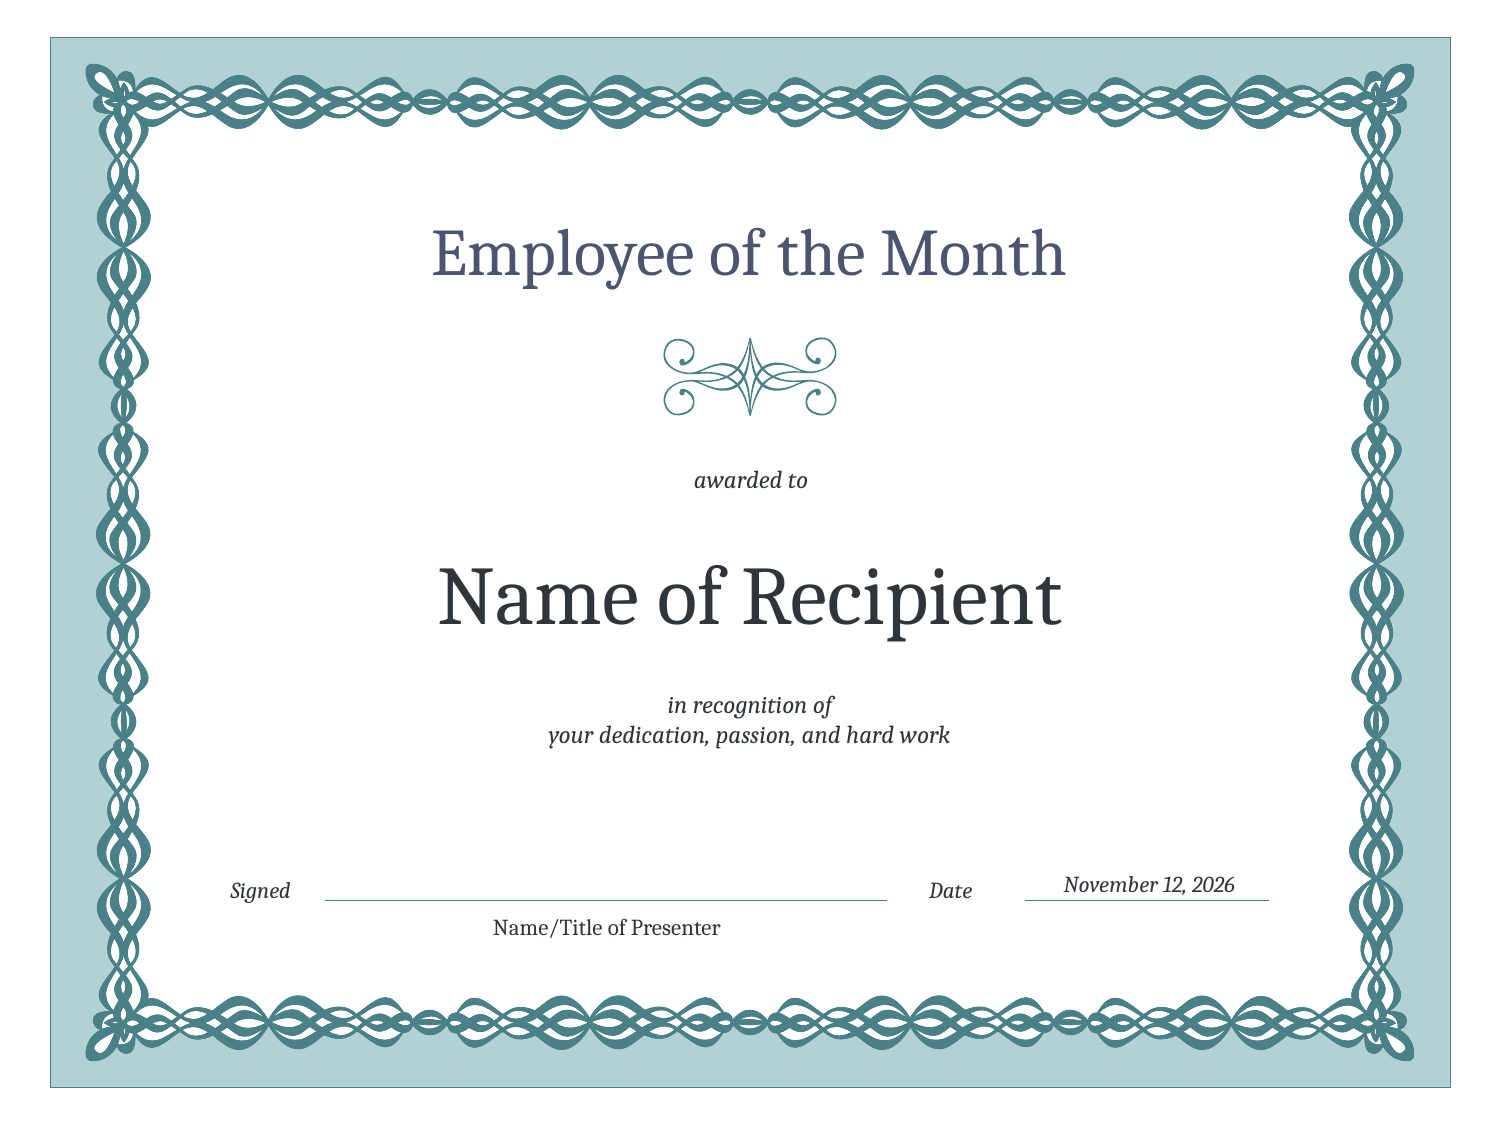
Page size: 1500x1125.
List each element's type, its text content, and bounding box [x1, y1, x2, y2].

title Name of Recipient [178, 508, 1322, 687]
list in recognition of your dedication, passion, and hard work [178, 689, 1322, 840]
list Signed [230, 875, 321, 910]
list February 1, 2017 [1027, 852, 1272, 914]
list awarded to [179, 454, 1323, 503]
list Name/Title of Presenter [325, 904, 889, 977]
list Date [929, 876, 1020, 909]
subtitle Employee of the Month [178, 201, 1322, 297]
